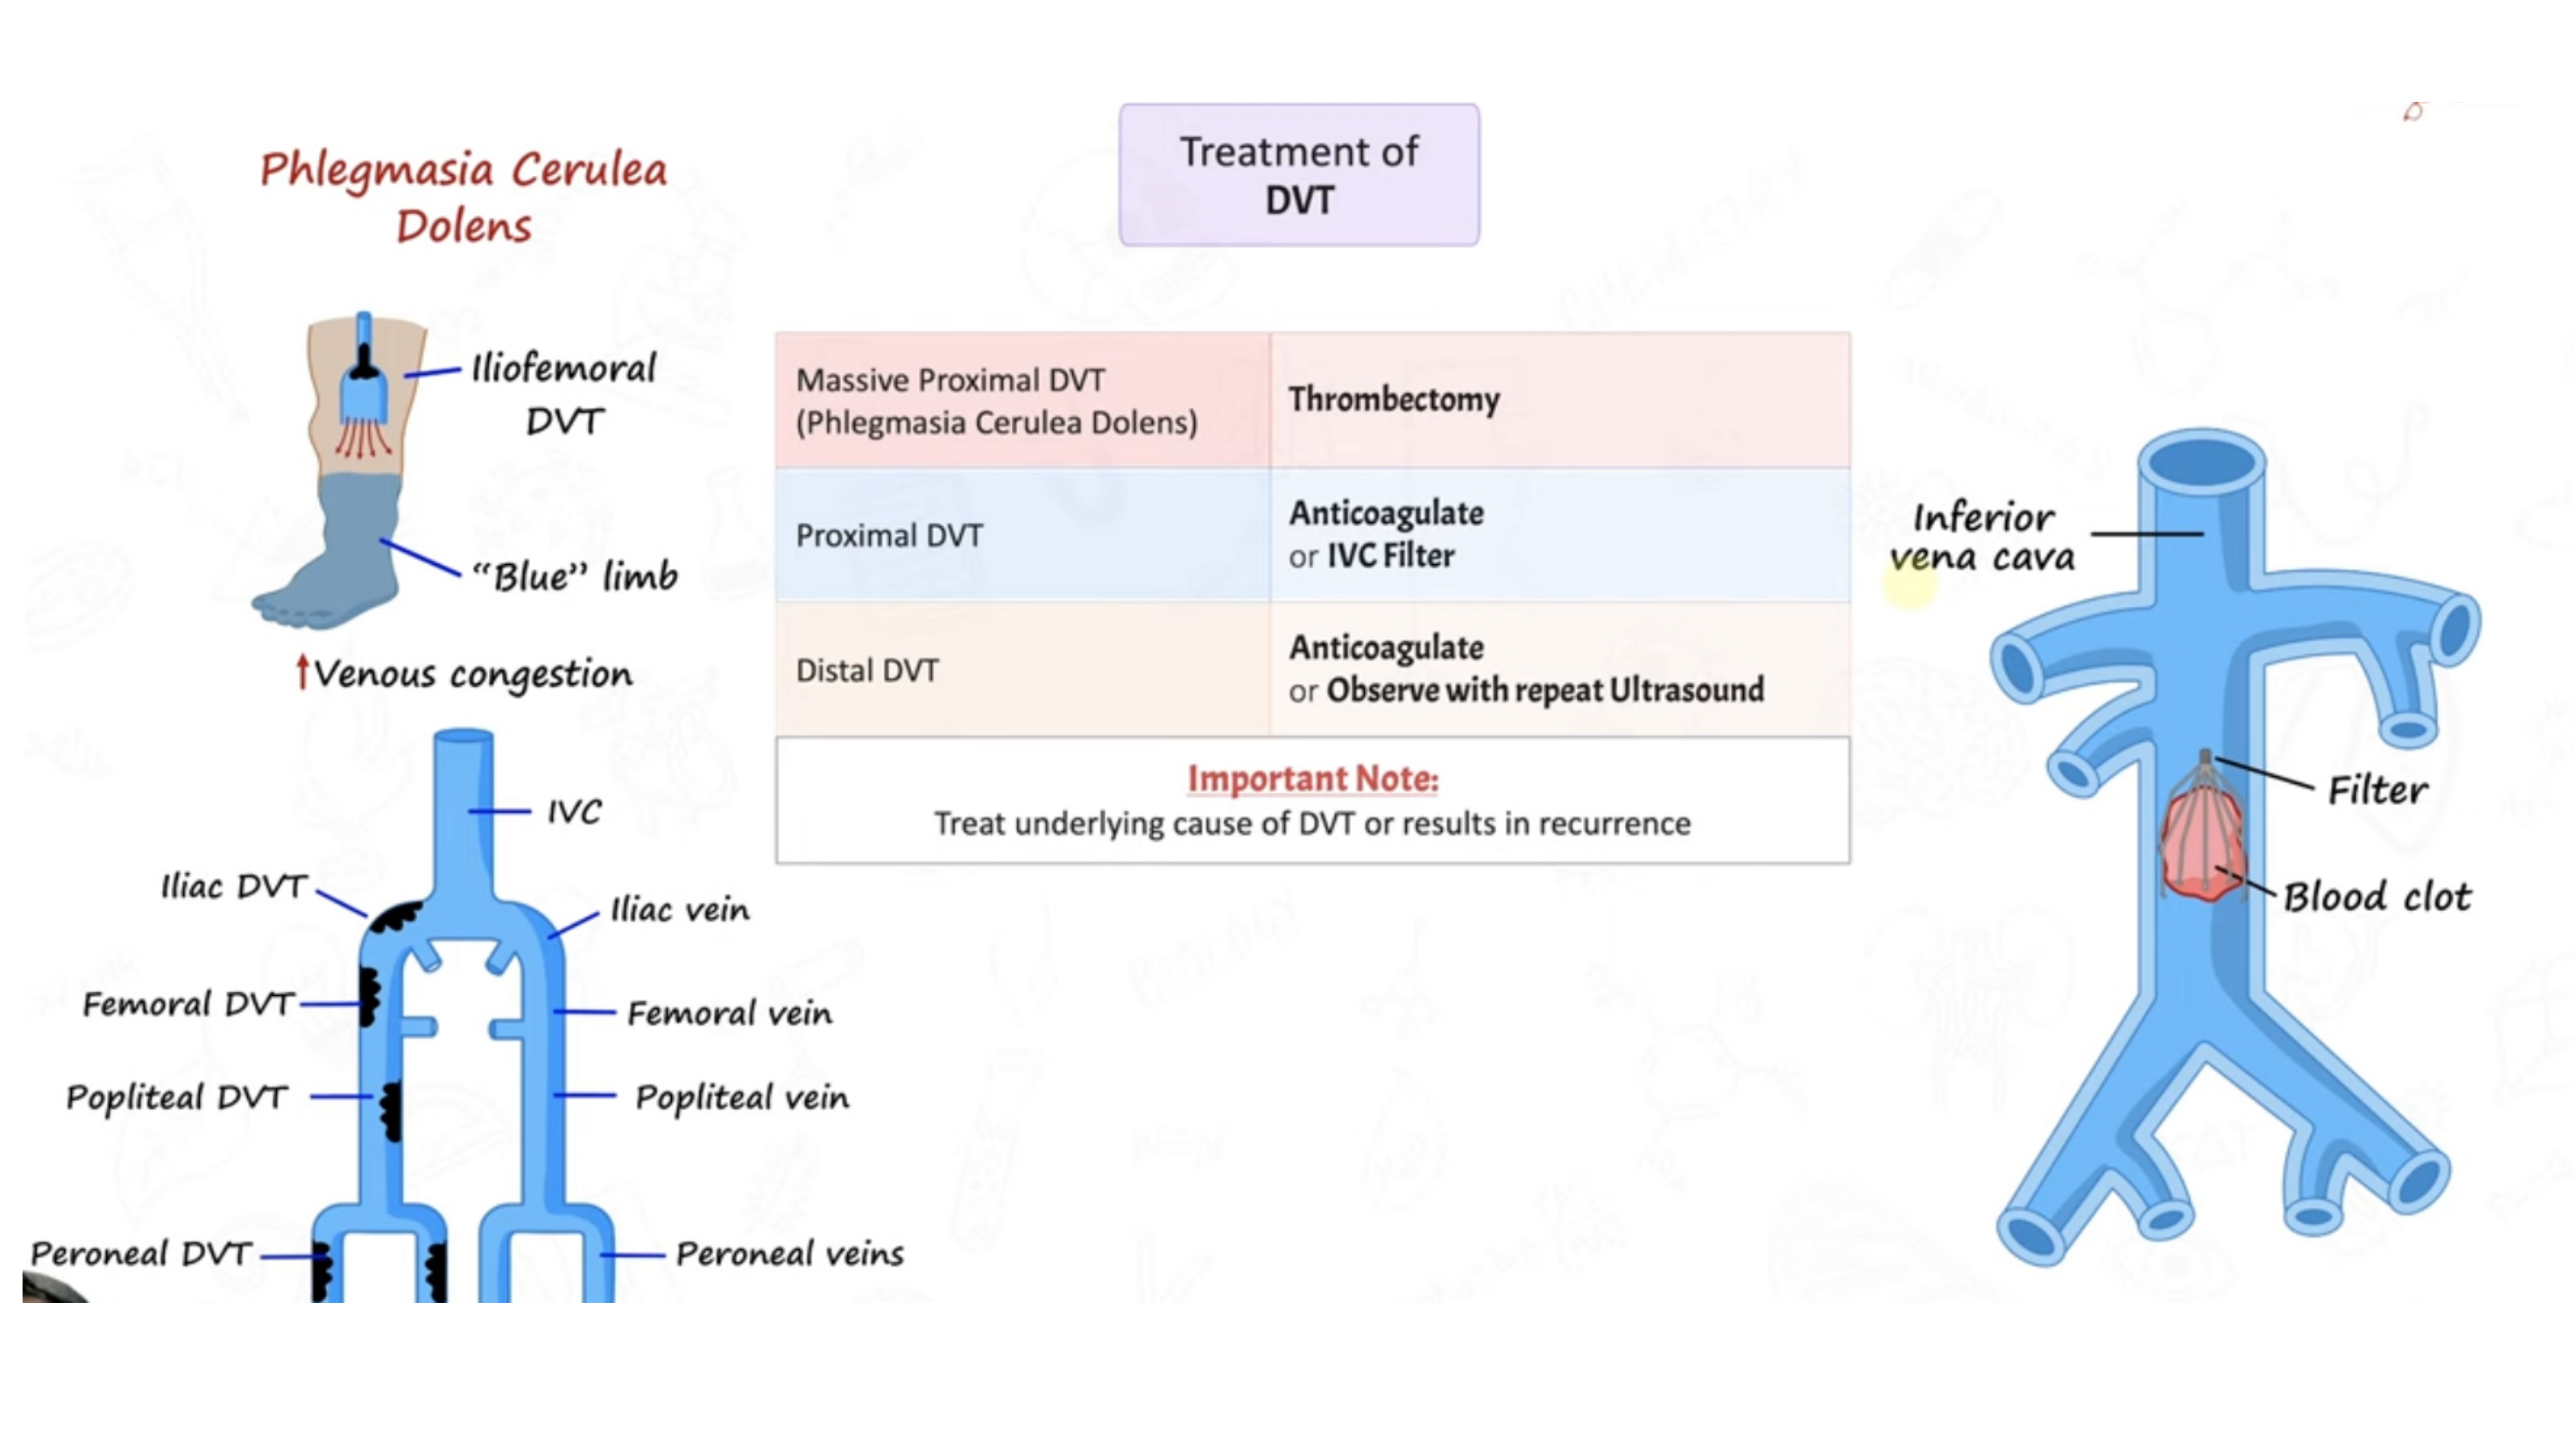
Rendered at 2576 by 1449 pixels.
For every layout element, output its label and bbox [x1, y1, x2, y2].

picture [23, 102, 2575, 1303]
